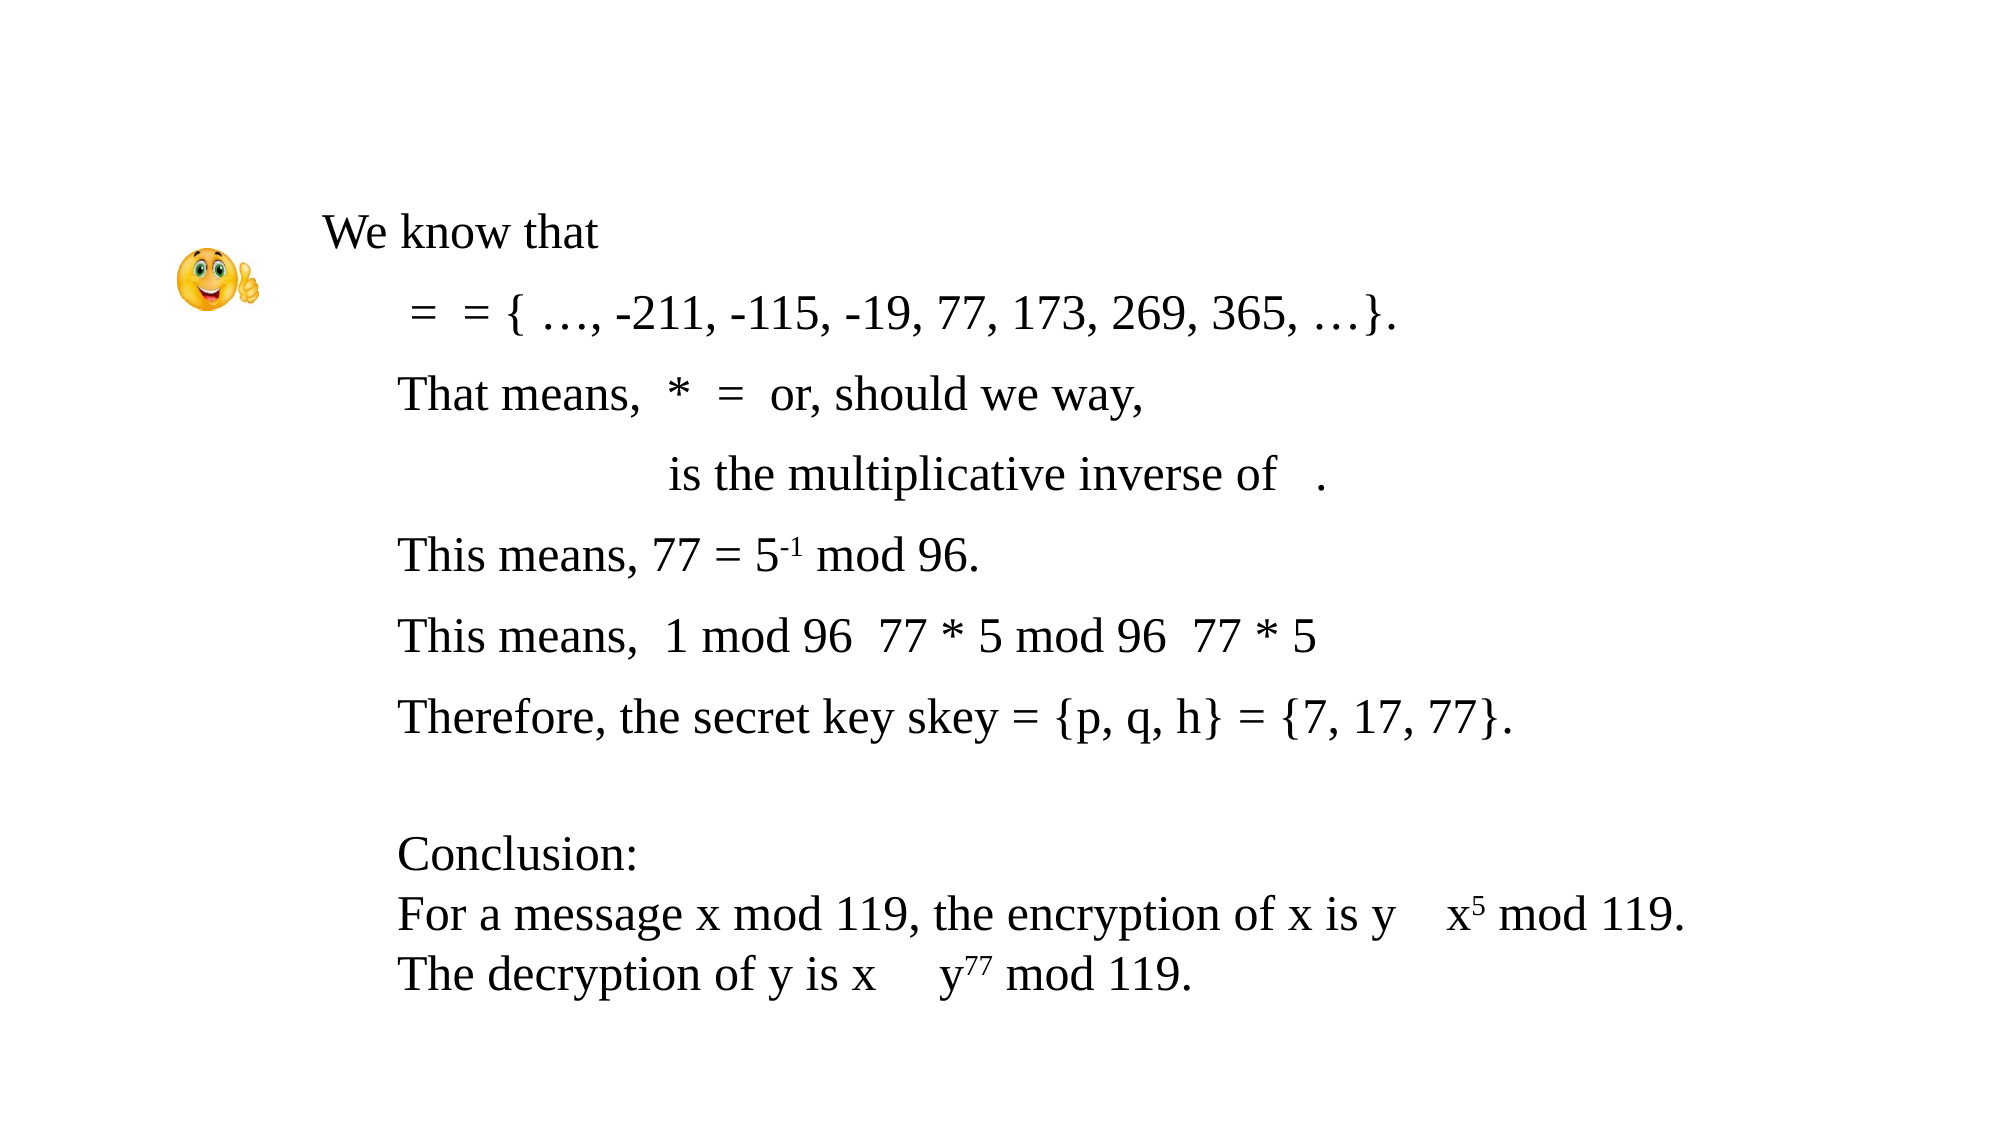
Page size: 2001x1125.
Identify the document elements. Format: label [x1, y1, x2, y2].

picture [177, 248, 259, 311]
